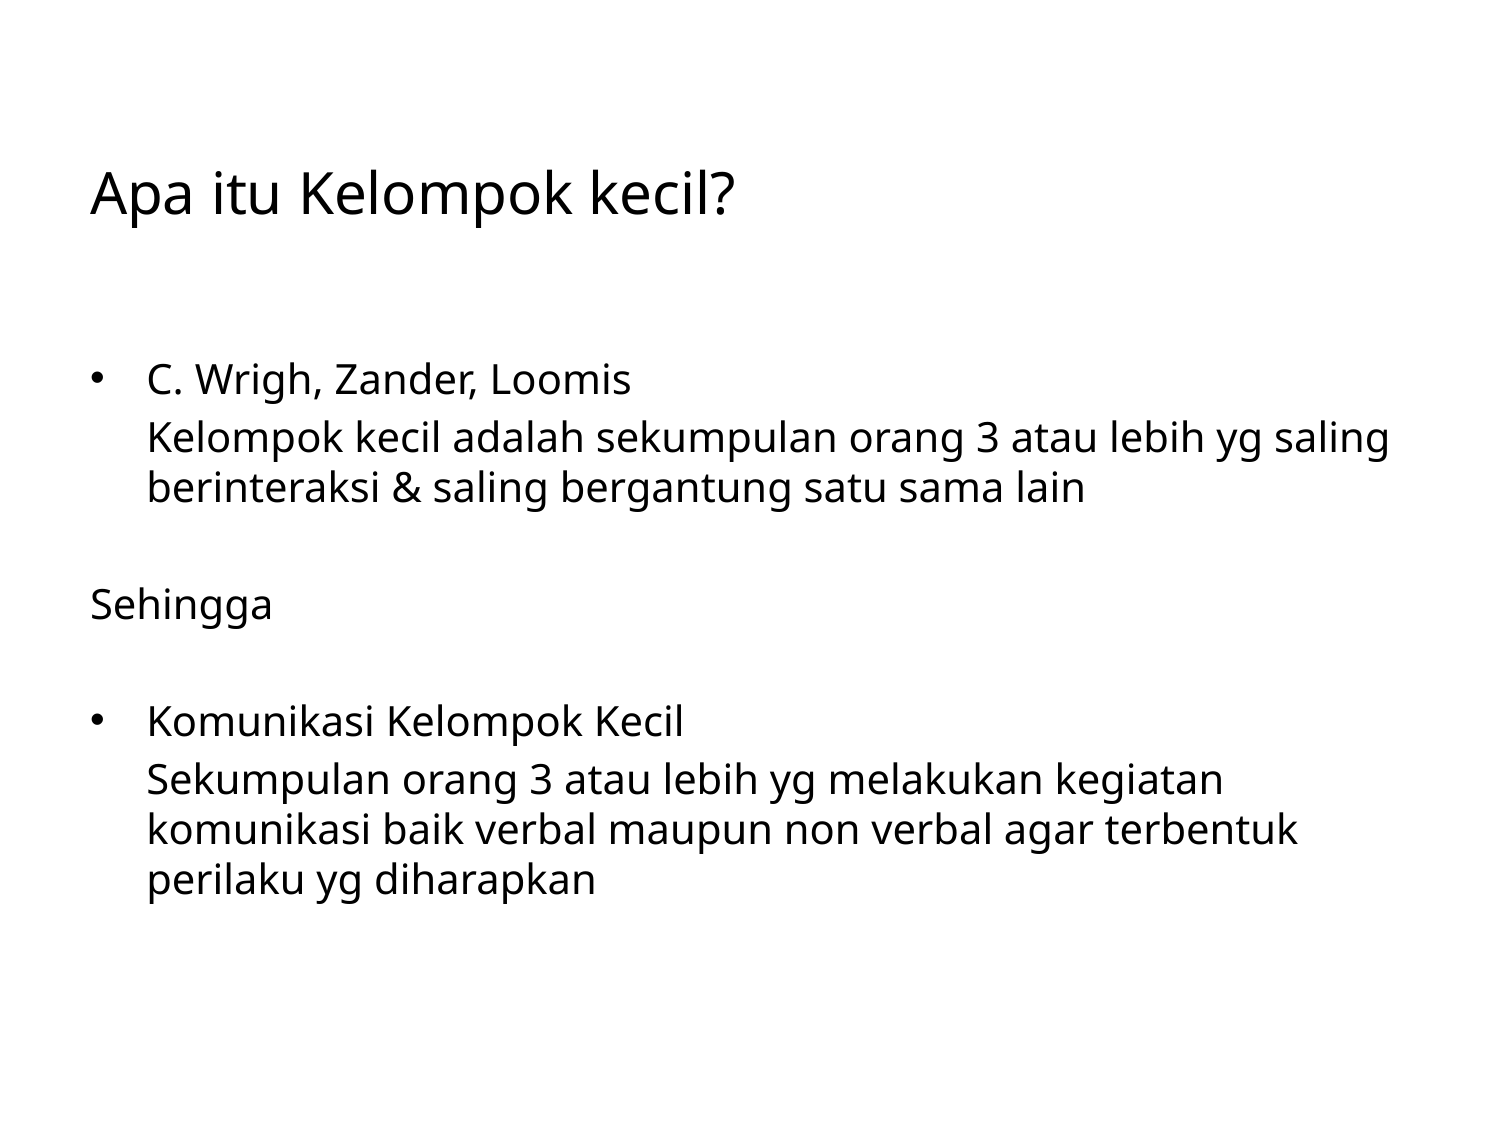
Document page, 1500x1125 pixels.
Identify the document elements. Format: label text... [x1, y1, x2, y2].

title Apa itu Kelompok kecil? [75, 145, 1425, 238]
list C. Wrigh, Zander, Loomis Kelompok kecil adalah sekumpulan orang 3 atau lebih yg saling berinteraksi & saling bergantung satu sama lain Sehingga Komunikasi Kelompok Kecil Sekumpulan orang 3 atau lebih yg melakukan kegiatan komunikasi baik verbal maupun non verbal agar terbentuk perilaku yg diharapkan [75, 345, 1425, 1088]
